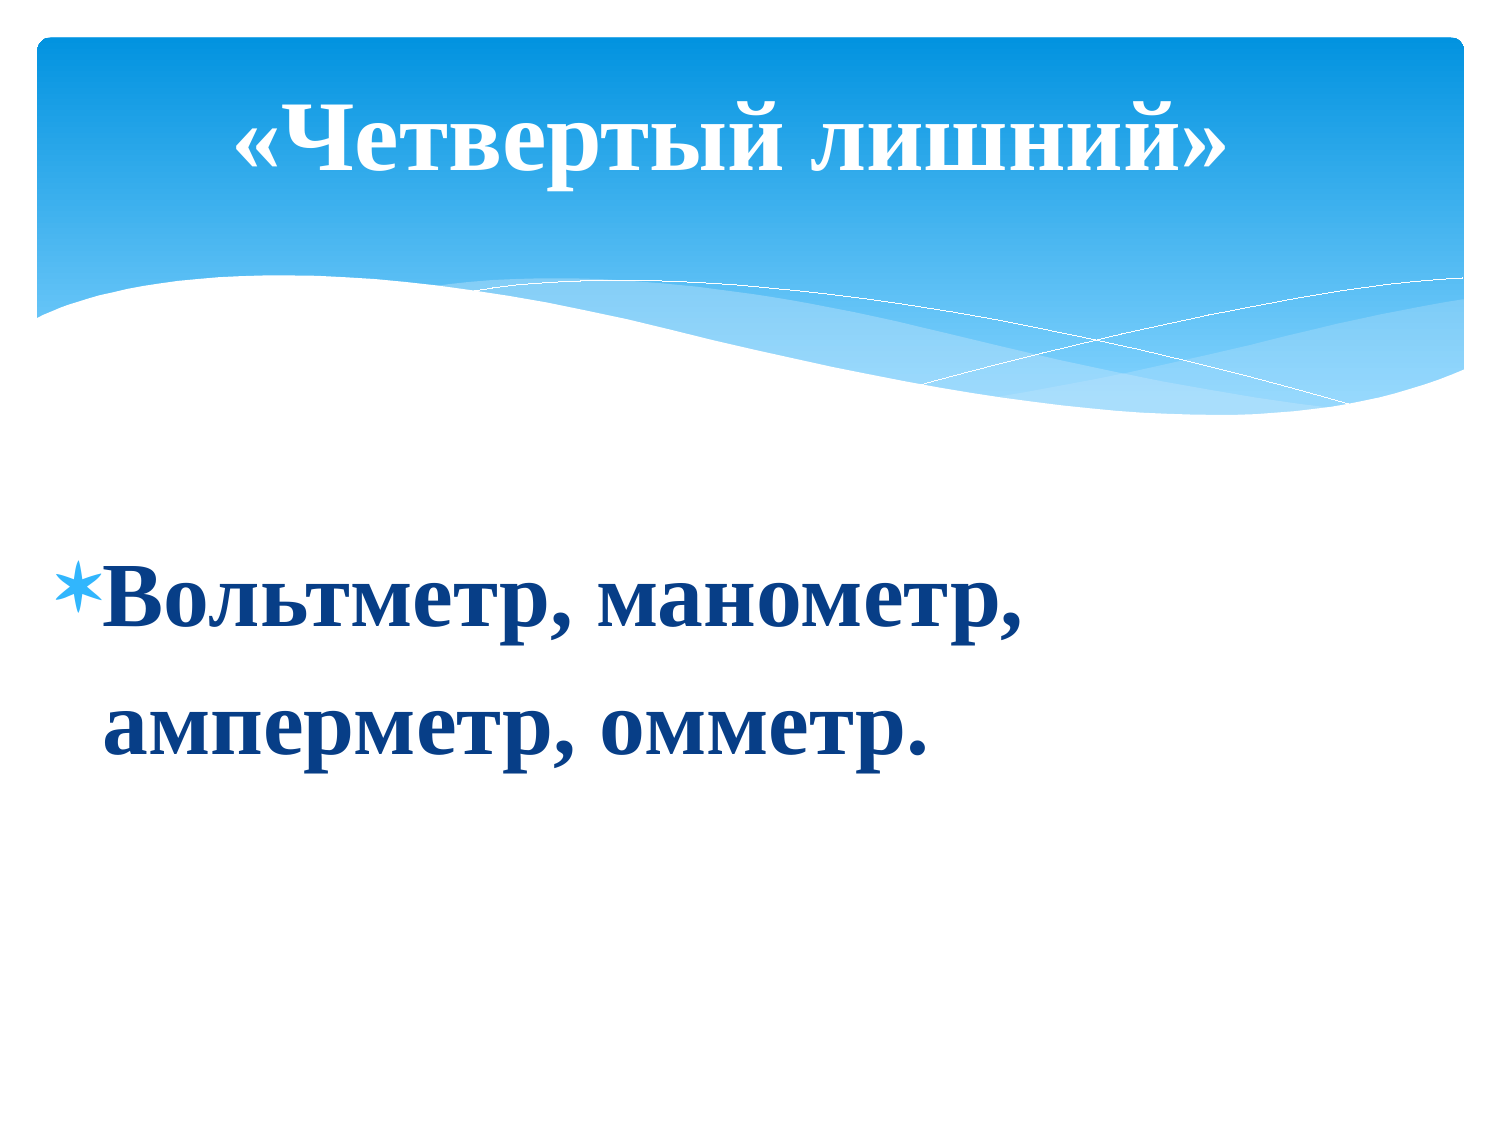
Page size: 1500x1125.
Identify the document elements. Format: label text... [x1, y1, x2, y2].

title «Четвертый лишний» [75, 55, 1388, 327]
list Вольтметр, манометр, амперметр, омметр. [41, 527, 1459, 1106]
